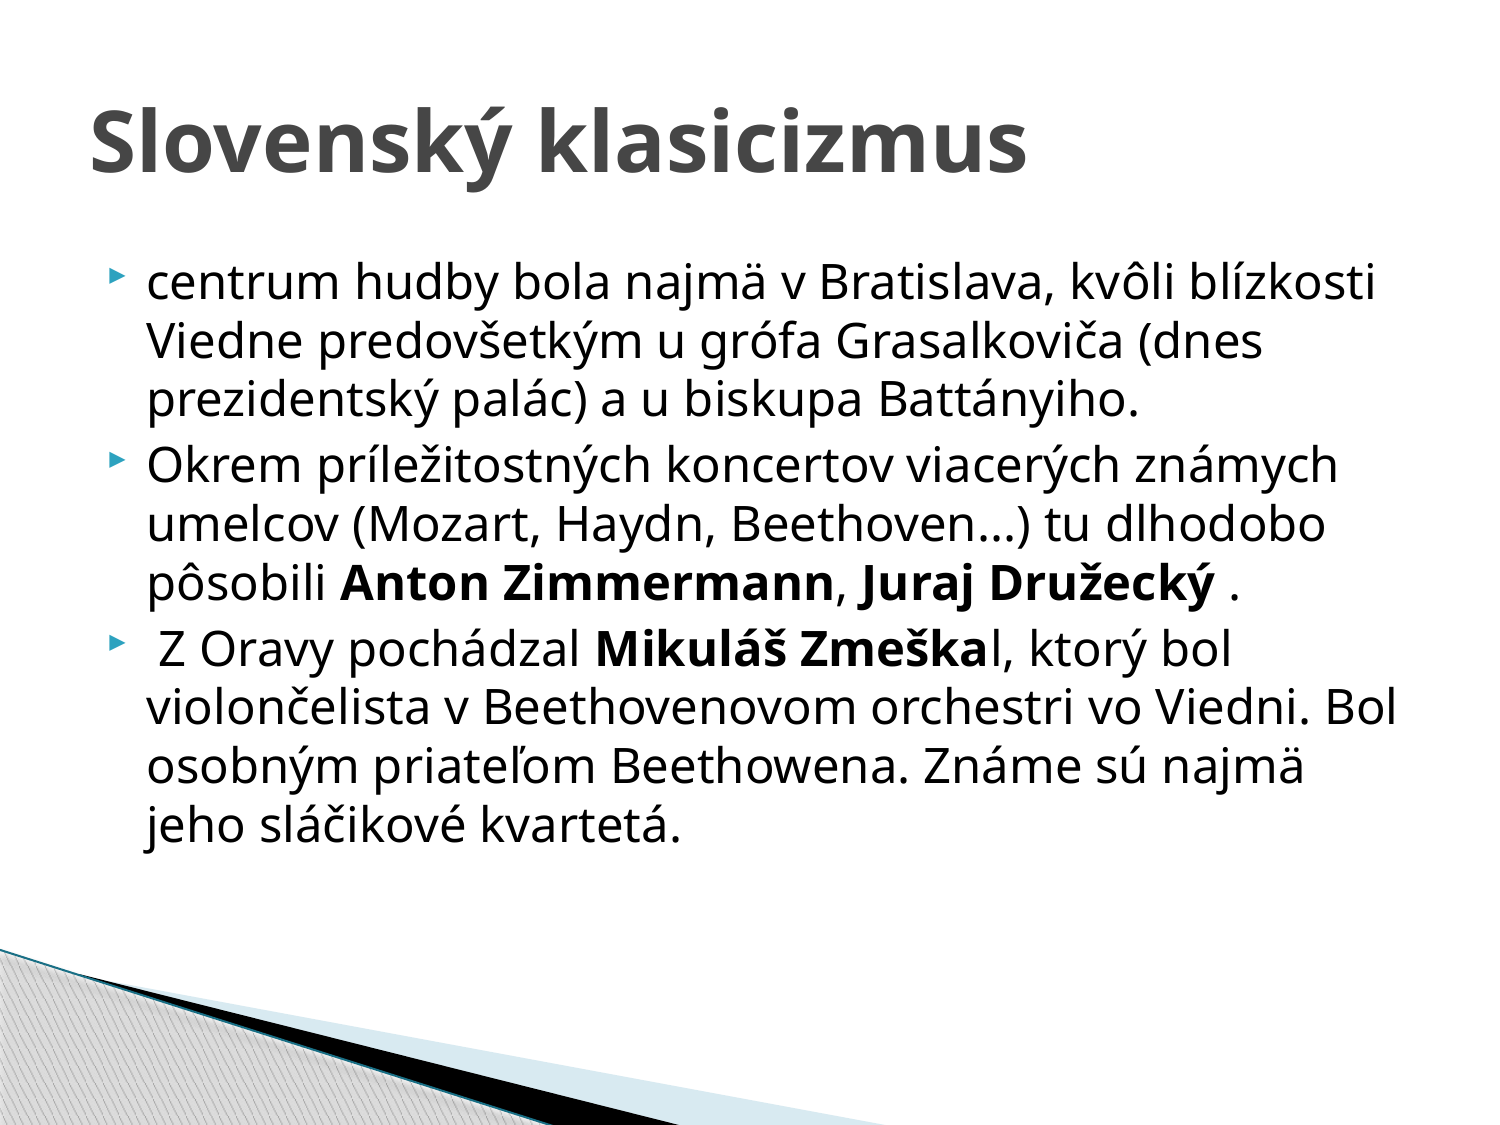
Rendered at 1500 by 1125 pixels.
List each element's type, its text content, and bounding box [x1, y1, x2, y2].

list centrum hudby bola najmä v Bratislava, kvôli blízkosti Viedne predovšetkým u grófa Grasalkoviča (dnes prezidentský palác) a u biskupa Battányiho. Okrem príležitostných koncertov viacerých známych umelcov (Mozart, Haydn, Beethoven...) tu dlhodobo pôsobili Anton Zimmermann, Juraj Družecký . Z Oravy pochádzal Mikuláš Zmeškal, ktorý bol violončelista v Beethovenovom orchestri vo Viedni. Bol osobným priateľom Beethowena. Známe sú najmä jeho sláčikové kvartetá. [75, 243, 1425, 986]
title Slovenský klasicizmus [75, 45, 1425, 233]
